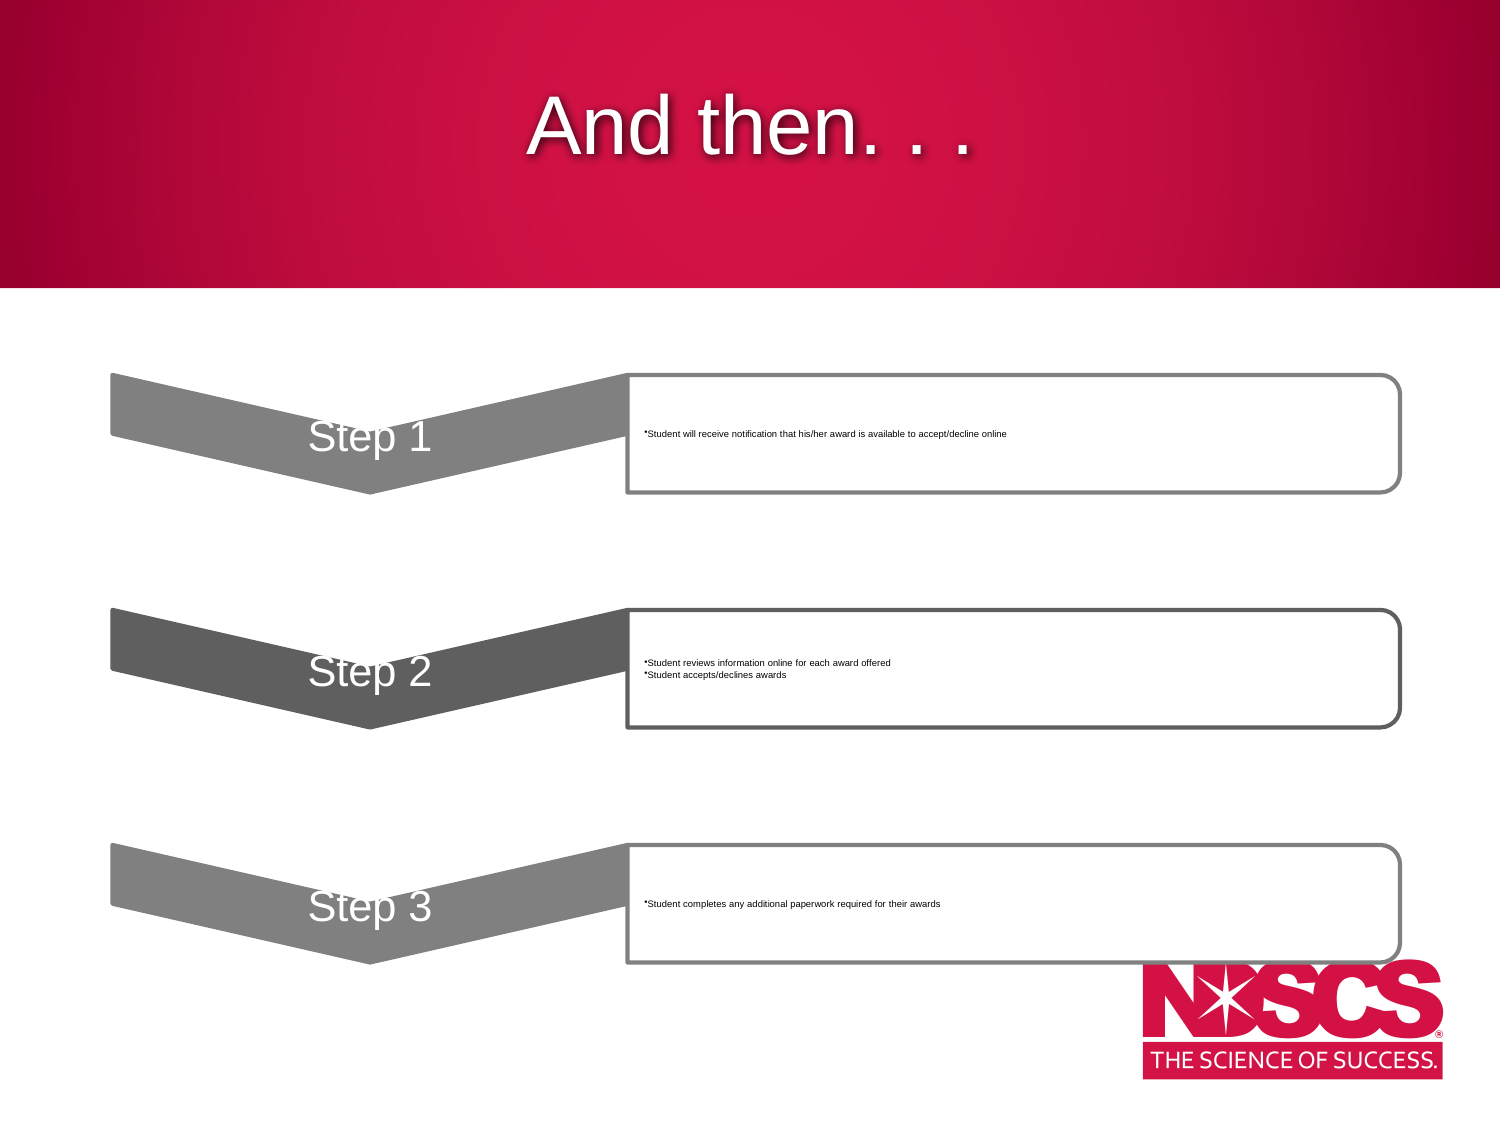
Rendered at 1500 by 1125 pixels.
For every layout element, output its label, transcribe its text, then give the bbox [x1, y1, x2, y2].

title And then. . . [112, 62, 1413, 180]
picture [0, 0, 1500, 1125]
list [112, 374, 1401, 963]
